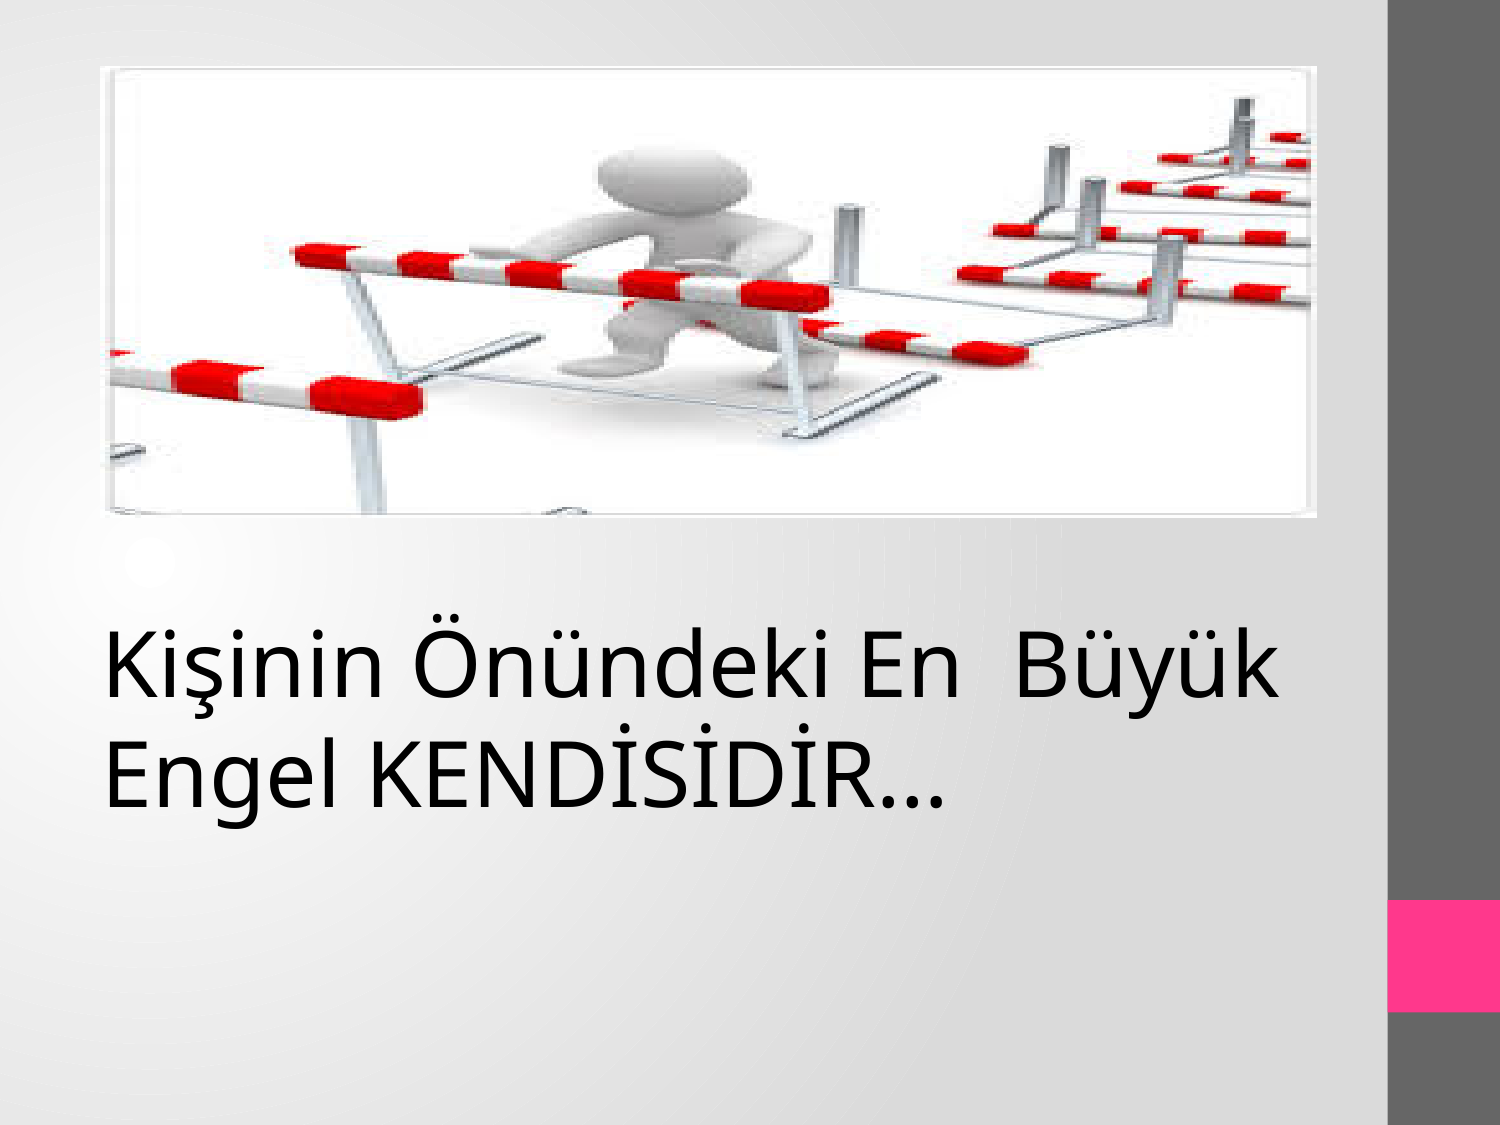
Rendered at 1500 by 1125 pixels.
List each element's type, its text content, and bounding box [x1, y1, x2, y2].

picture [99, 65, 1318, 518]
list Kişinin Önündeki En Büyük Engel KENDİSİDİR… [68, 597, 1318, 894]
